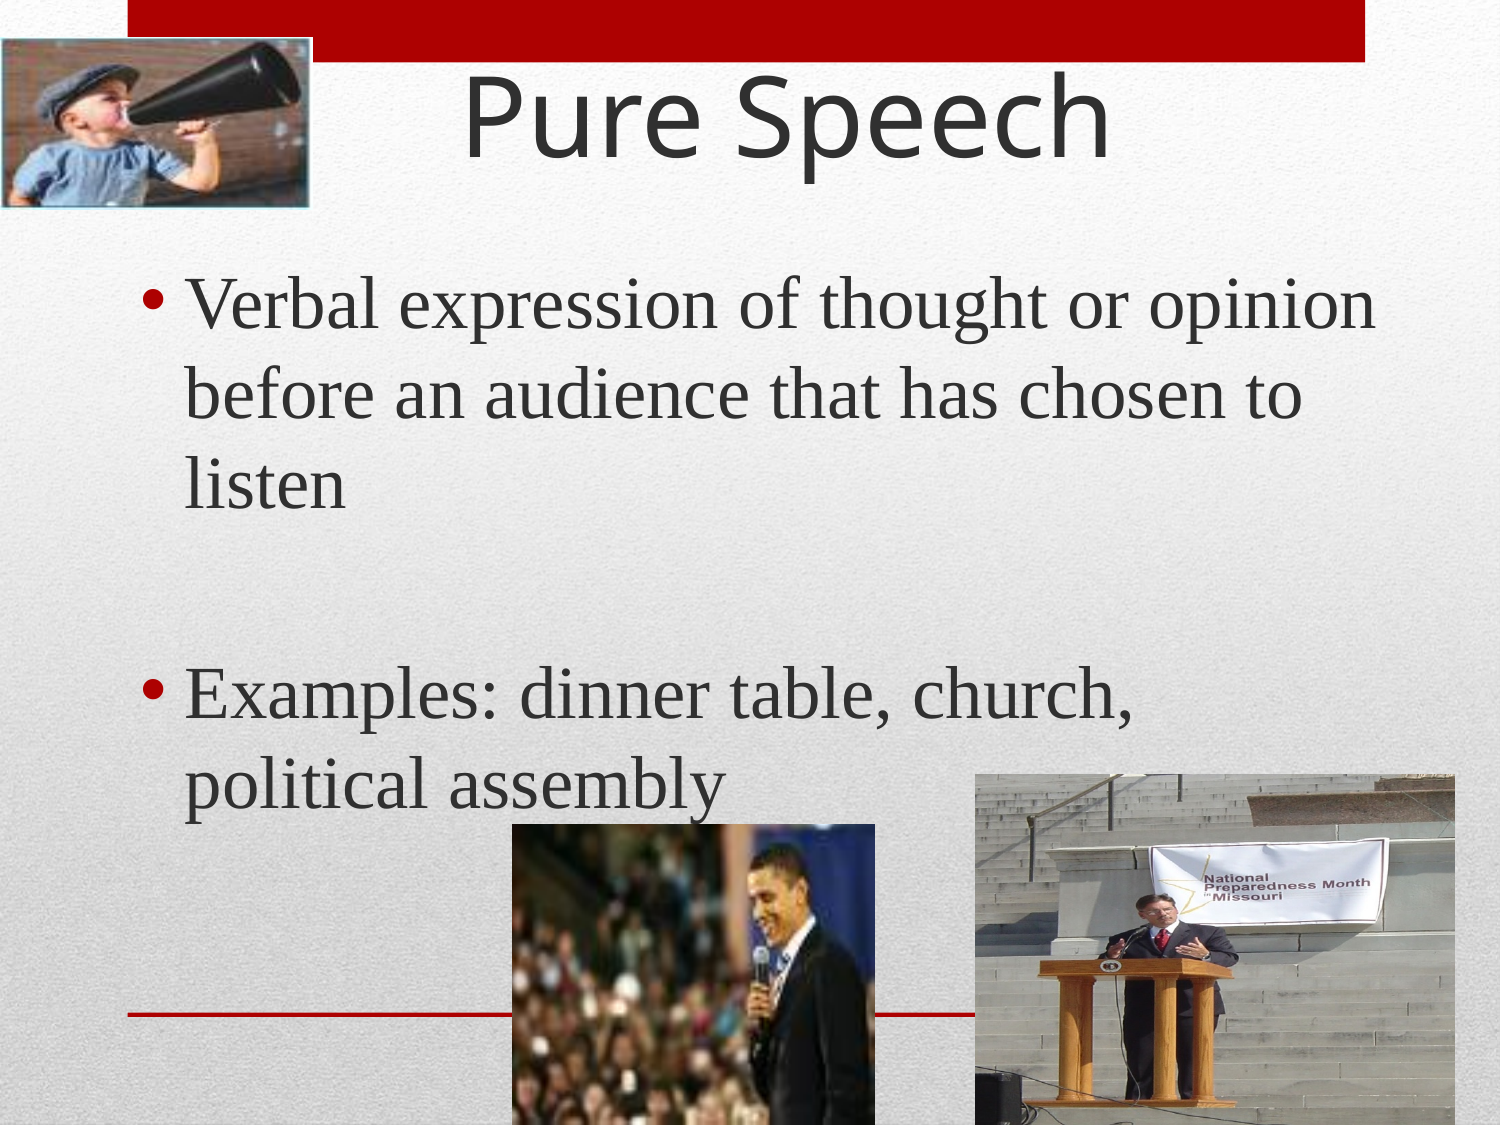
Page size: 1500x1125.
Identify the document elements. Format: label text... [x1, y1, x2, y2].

title Pure Speech [313, 37, 1425, 188]
list Verbal expression of thought or opinion before an audience that has chosen to listen Examples: dinner table, church, political assembly [125, 123, 1400, 954]
picture [0, 0, 1500, 1125]
